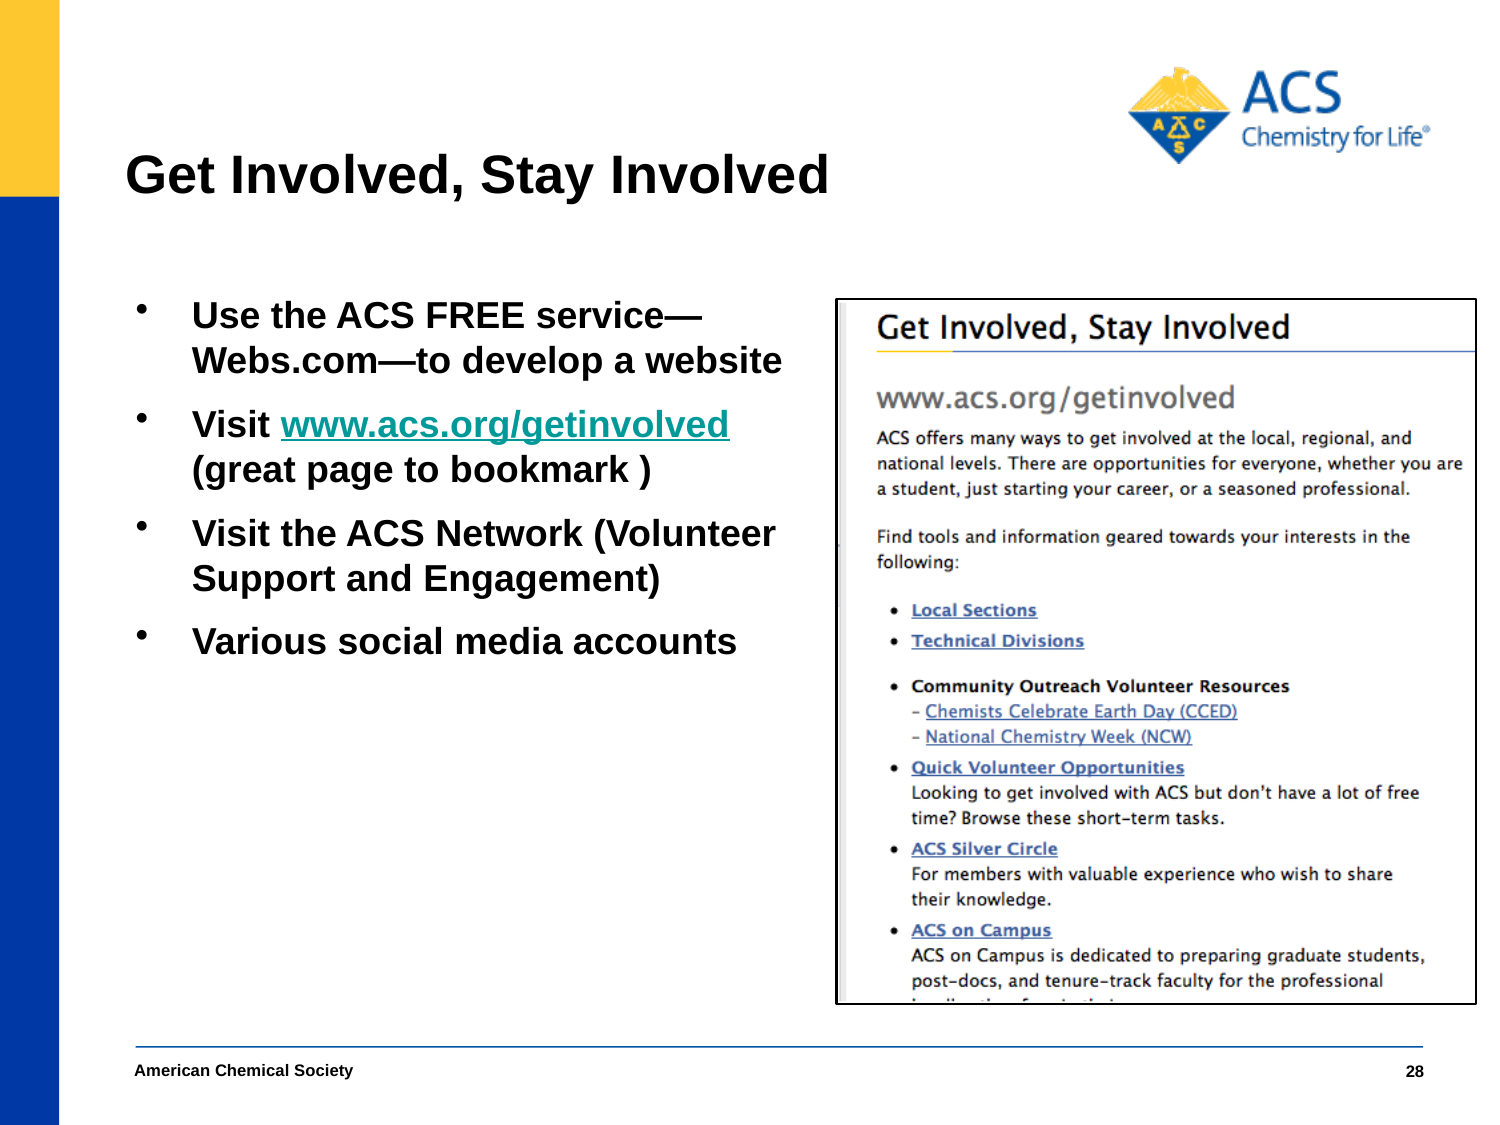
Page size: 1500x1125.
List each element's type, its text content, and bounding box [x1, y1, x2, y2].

title Get Involved, Stay Involved [125, 137, 1047, 205]
footer American Chemical Society [134, 1060, 610, 1106]
slide_number 28 [1133, 1060, 1425, 1108]
picture [1128, 66, 1432, 164]
picture [837, 299, 1476, 1003]
list Use the ACS FREE service—Webs.com—to develop a website Visit www.acs.org/getinvolved (great page to bookmark ) Visit the ACS Network (Volunteer Support and Engagement) Various social media accounts [135, 290, 800, 1005]
